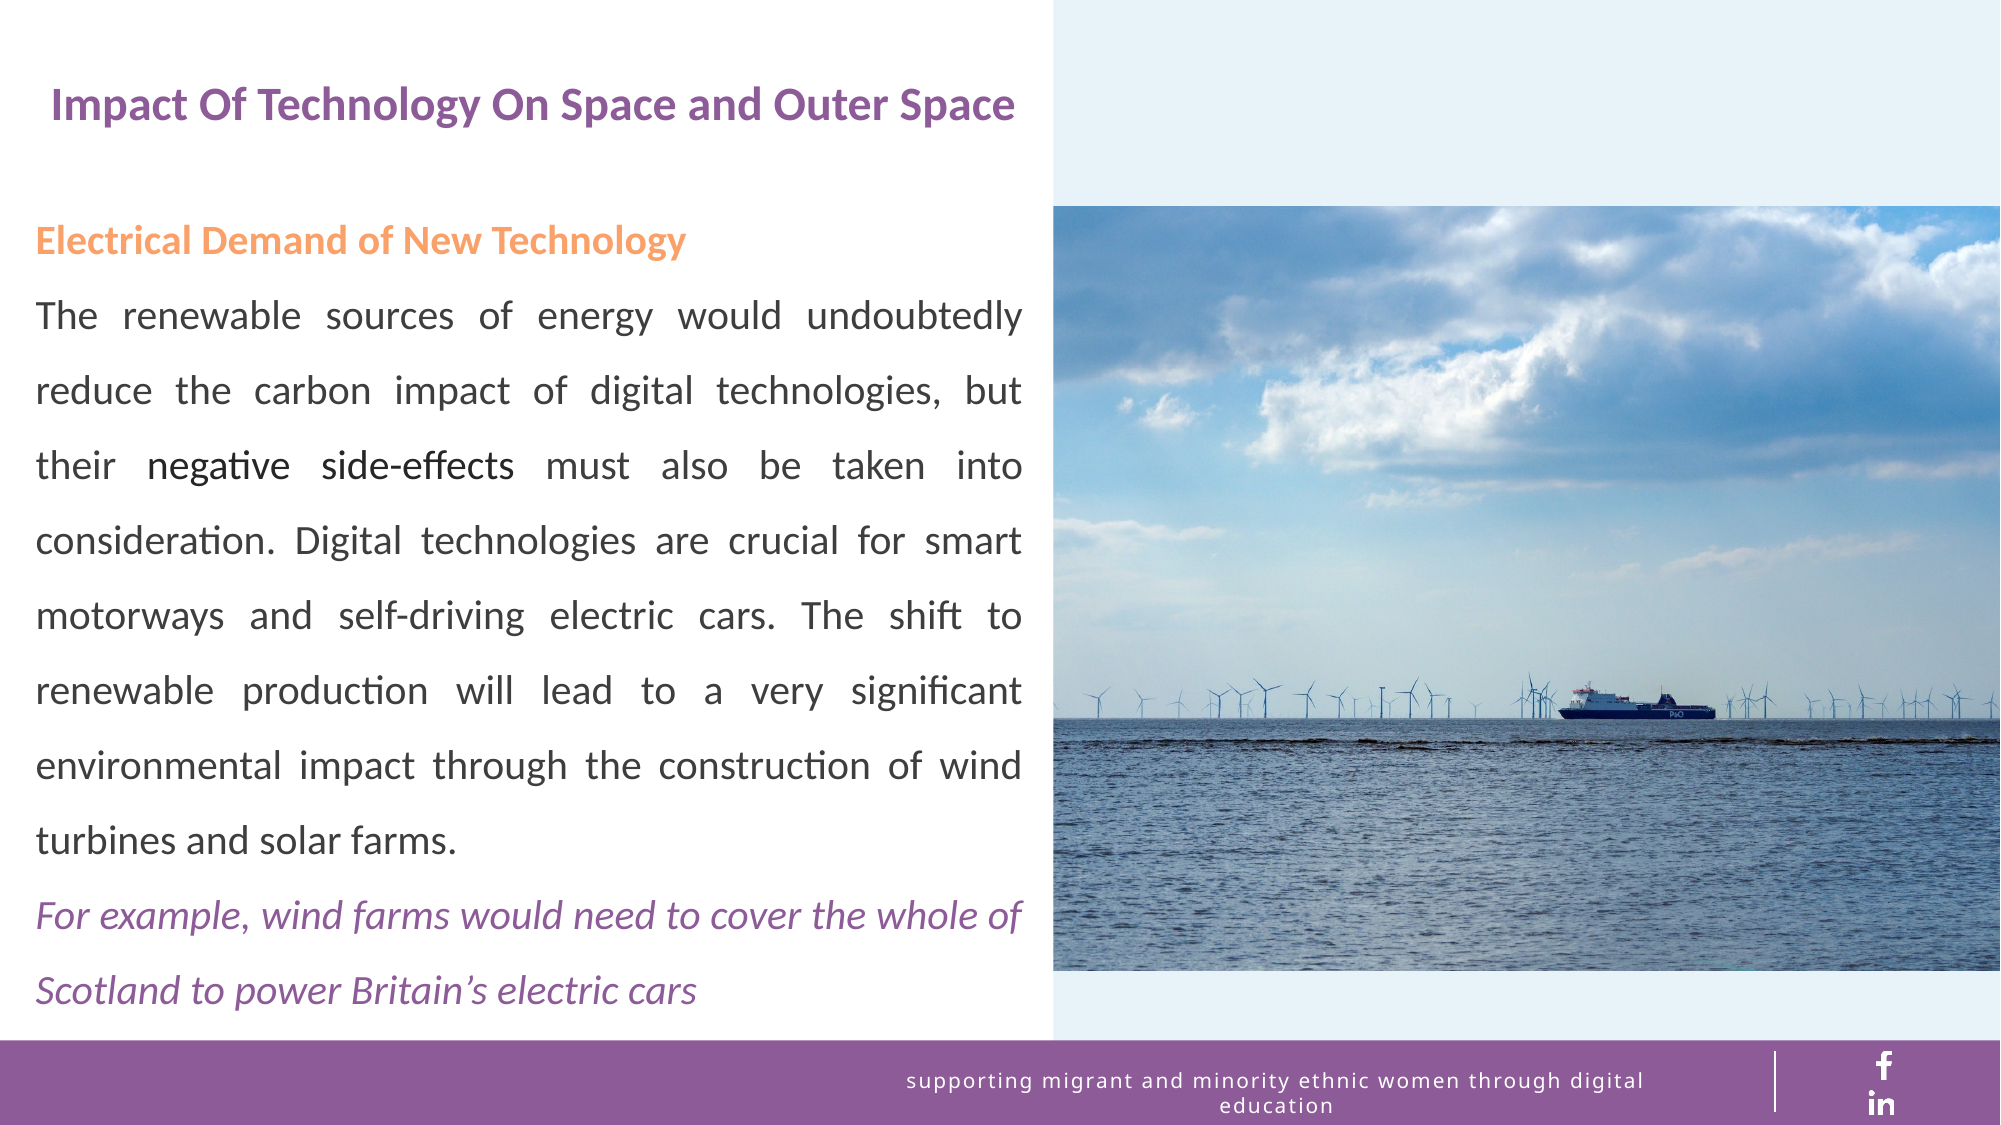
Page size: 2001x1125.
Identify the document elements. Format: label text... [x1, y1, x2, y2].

list Electrical Demand of New Technology The renewable sources of energy would undoubtedly reduce the carbon impact of digital technologies, but their negative side-effects must also be taken into consideration. Digital technologies are crucial for smart motorways and self-driving electric cars. The shift to renewable production will lead to a very significant environmental impact through the construction of wind turbines and solar farms. For example, wind farms would need to cover the whole of Scotland to power Britain’s electric cars [20, 180, 1039, 945]
list Impact Of Technology On Space and Outer Space [35, 35, 1068, 140]
picture [1053, 206, 2000, 971]
